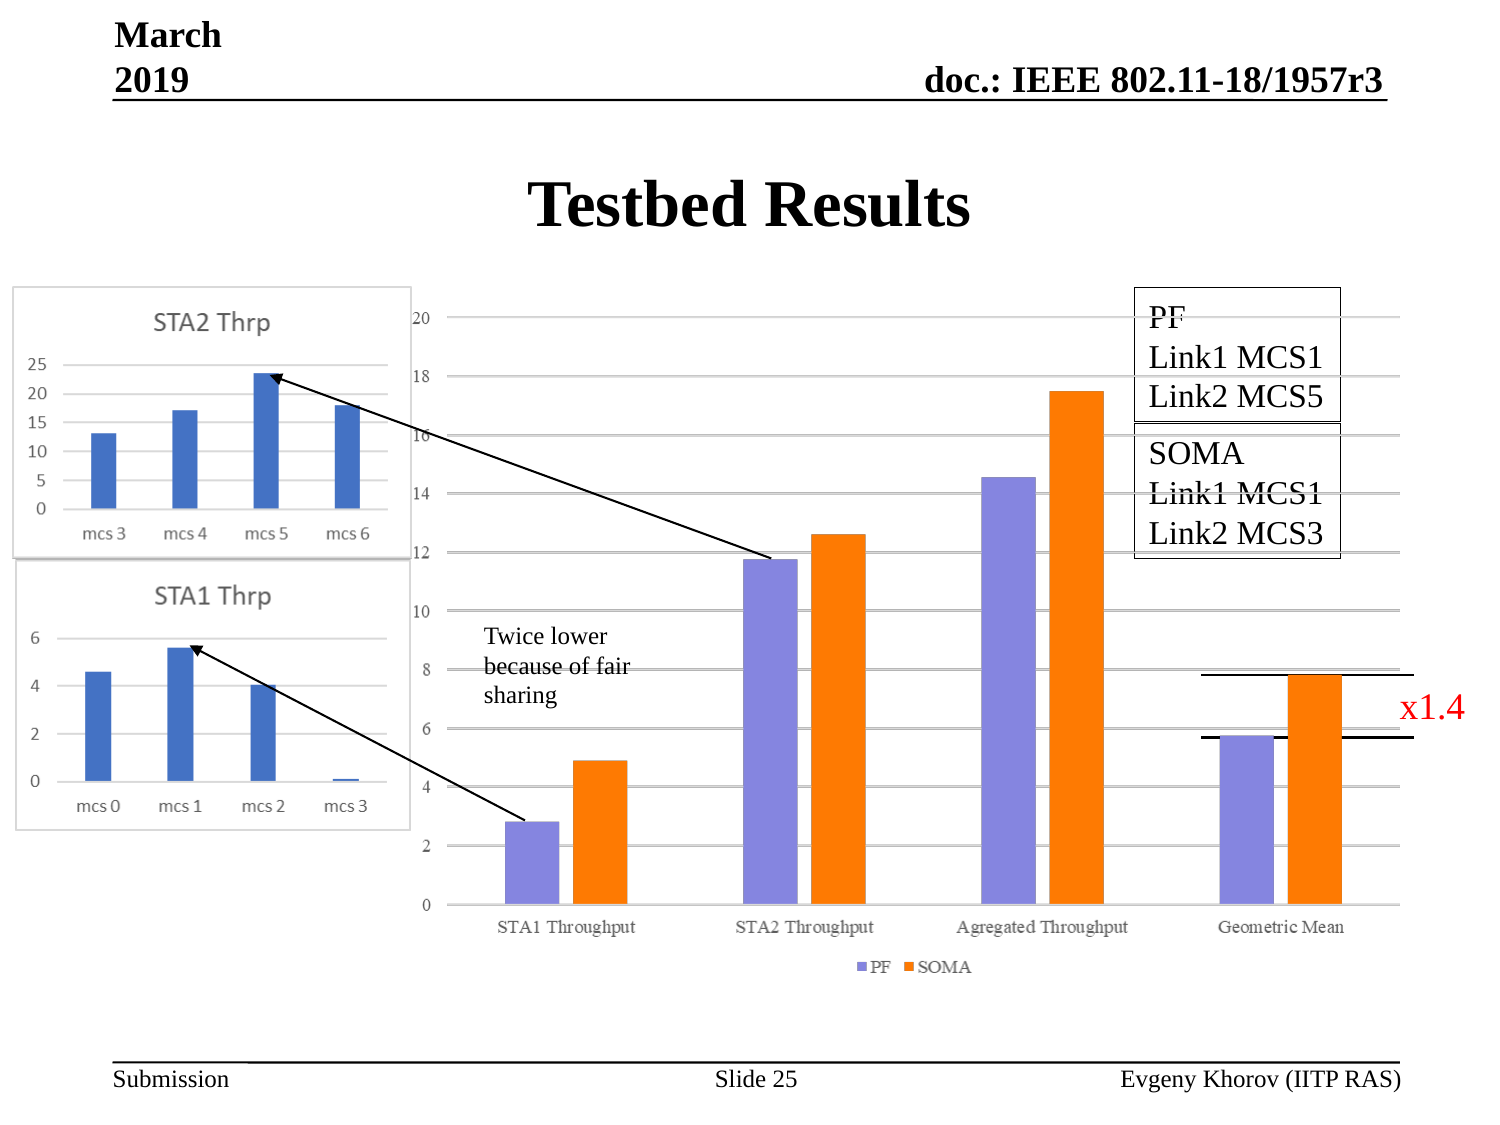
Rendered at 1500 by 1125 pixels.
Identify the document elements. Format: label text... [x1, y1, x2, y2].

footer Evgeny Khorov (IITP RAS) [949, 1061, 1402, 1093]
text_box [1428, 674, 1481, 738]
picture [12, 286, 1424, 996]
title Testbed Results [112, 112, 1388, 288]
text_box PF Link1 MCS1 Link2 MCS5 [1134, 287, 1341, 293]
slide_number Slide 25 [712, 1061, 800, 1093]
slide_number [114, 54, 265, 101]
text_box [189, 645, 526, 821]
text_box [269, 374, 772, 559]
